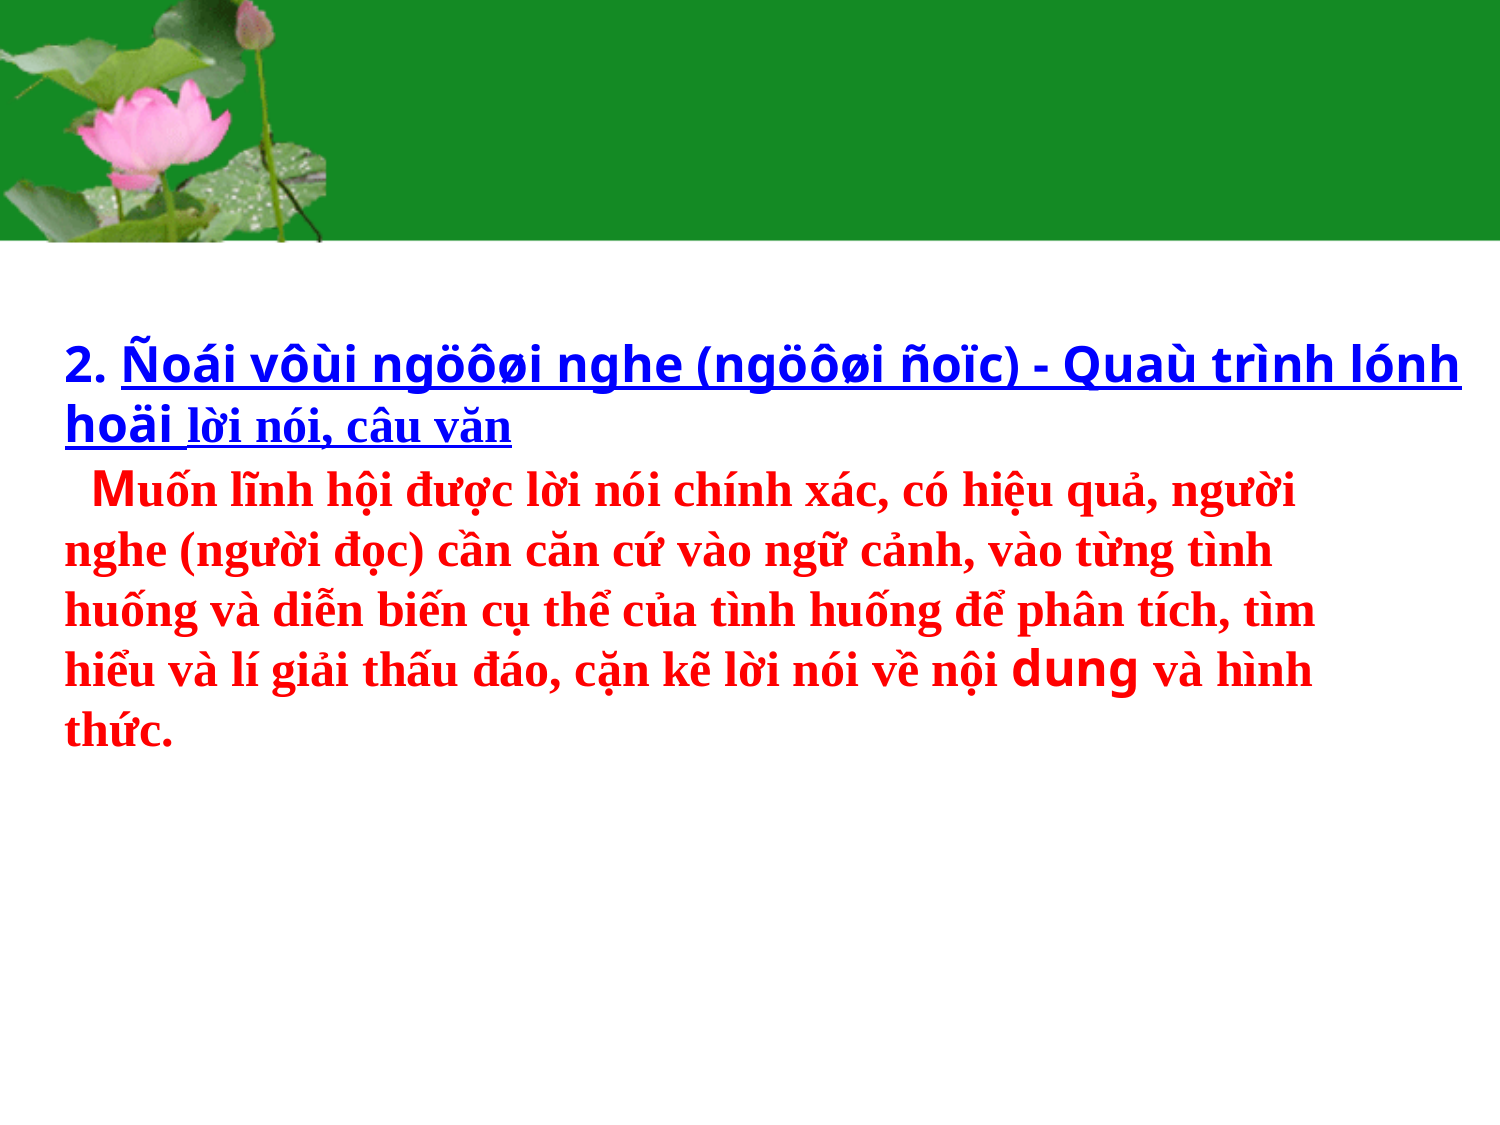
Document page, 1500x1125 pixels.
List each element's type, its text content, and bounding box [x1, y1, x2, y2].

picture [0, 0, 1500, 1125]
text_box Muốn lĩnh hội được lời nói chính xác, có hiệu quả, người nghe (người đọc) cần căn cứ vào ngữ cảnh, vào từng tình huống và diễn biến cụ thể của tình huống để phân tích, tìm hiểu và lí giải thấu đáo, cặn kẽ lời nói về nội dung và hình thức. [49, 448, 1413, 764]
text_box 2. Ñoái vôùi ngöôøi nghe (ngöôøi ñoïc) - Quaù trình lónh hoäi lời nói, câu văn [50, 324, 1485, 460]
